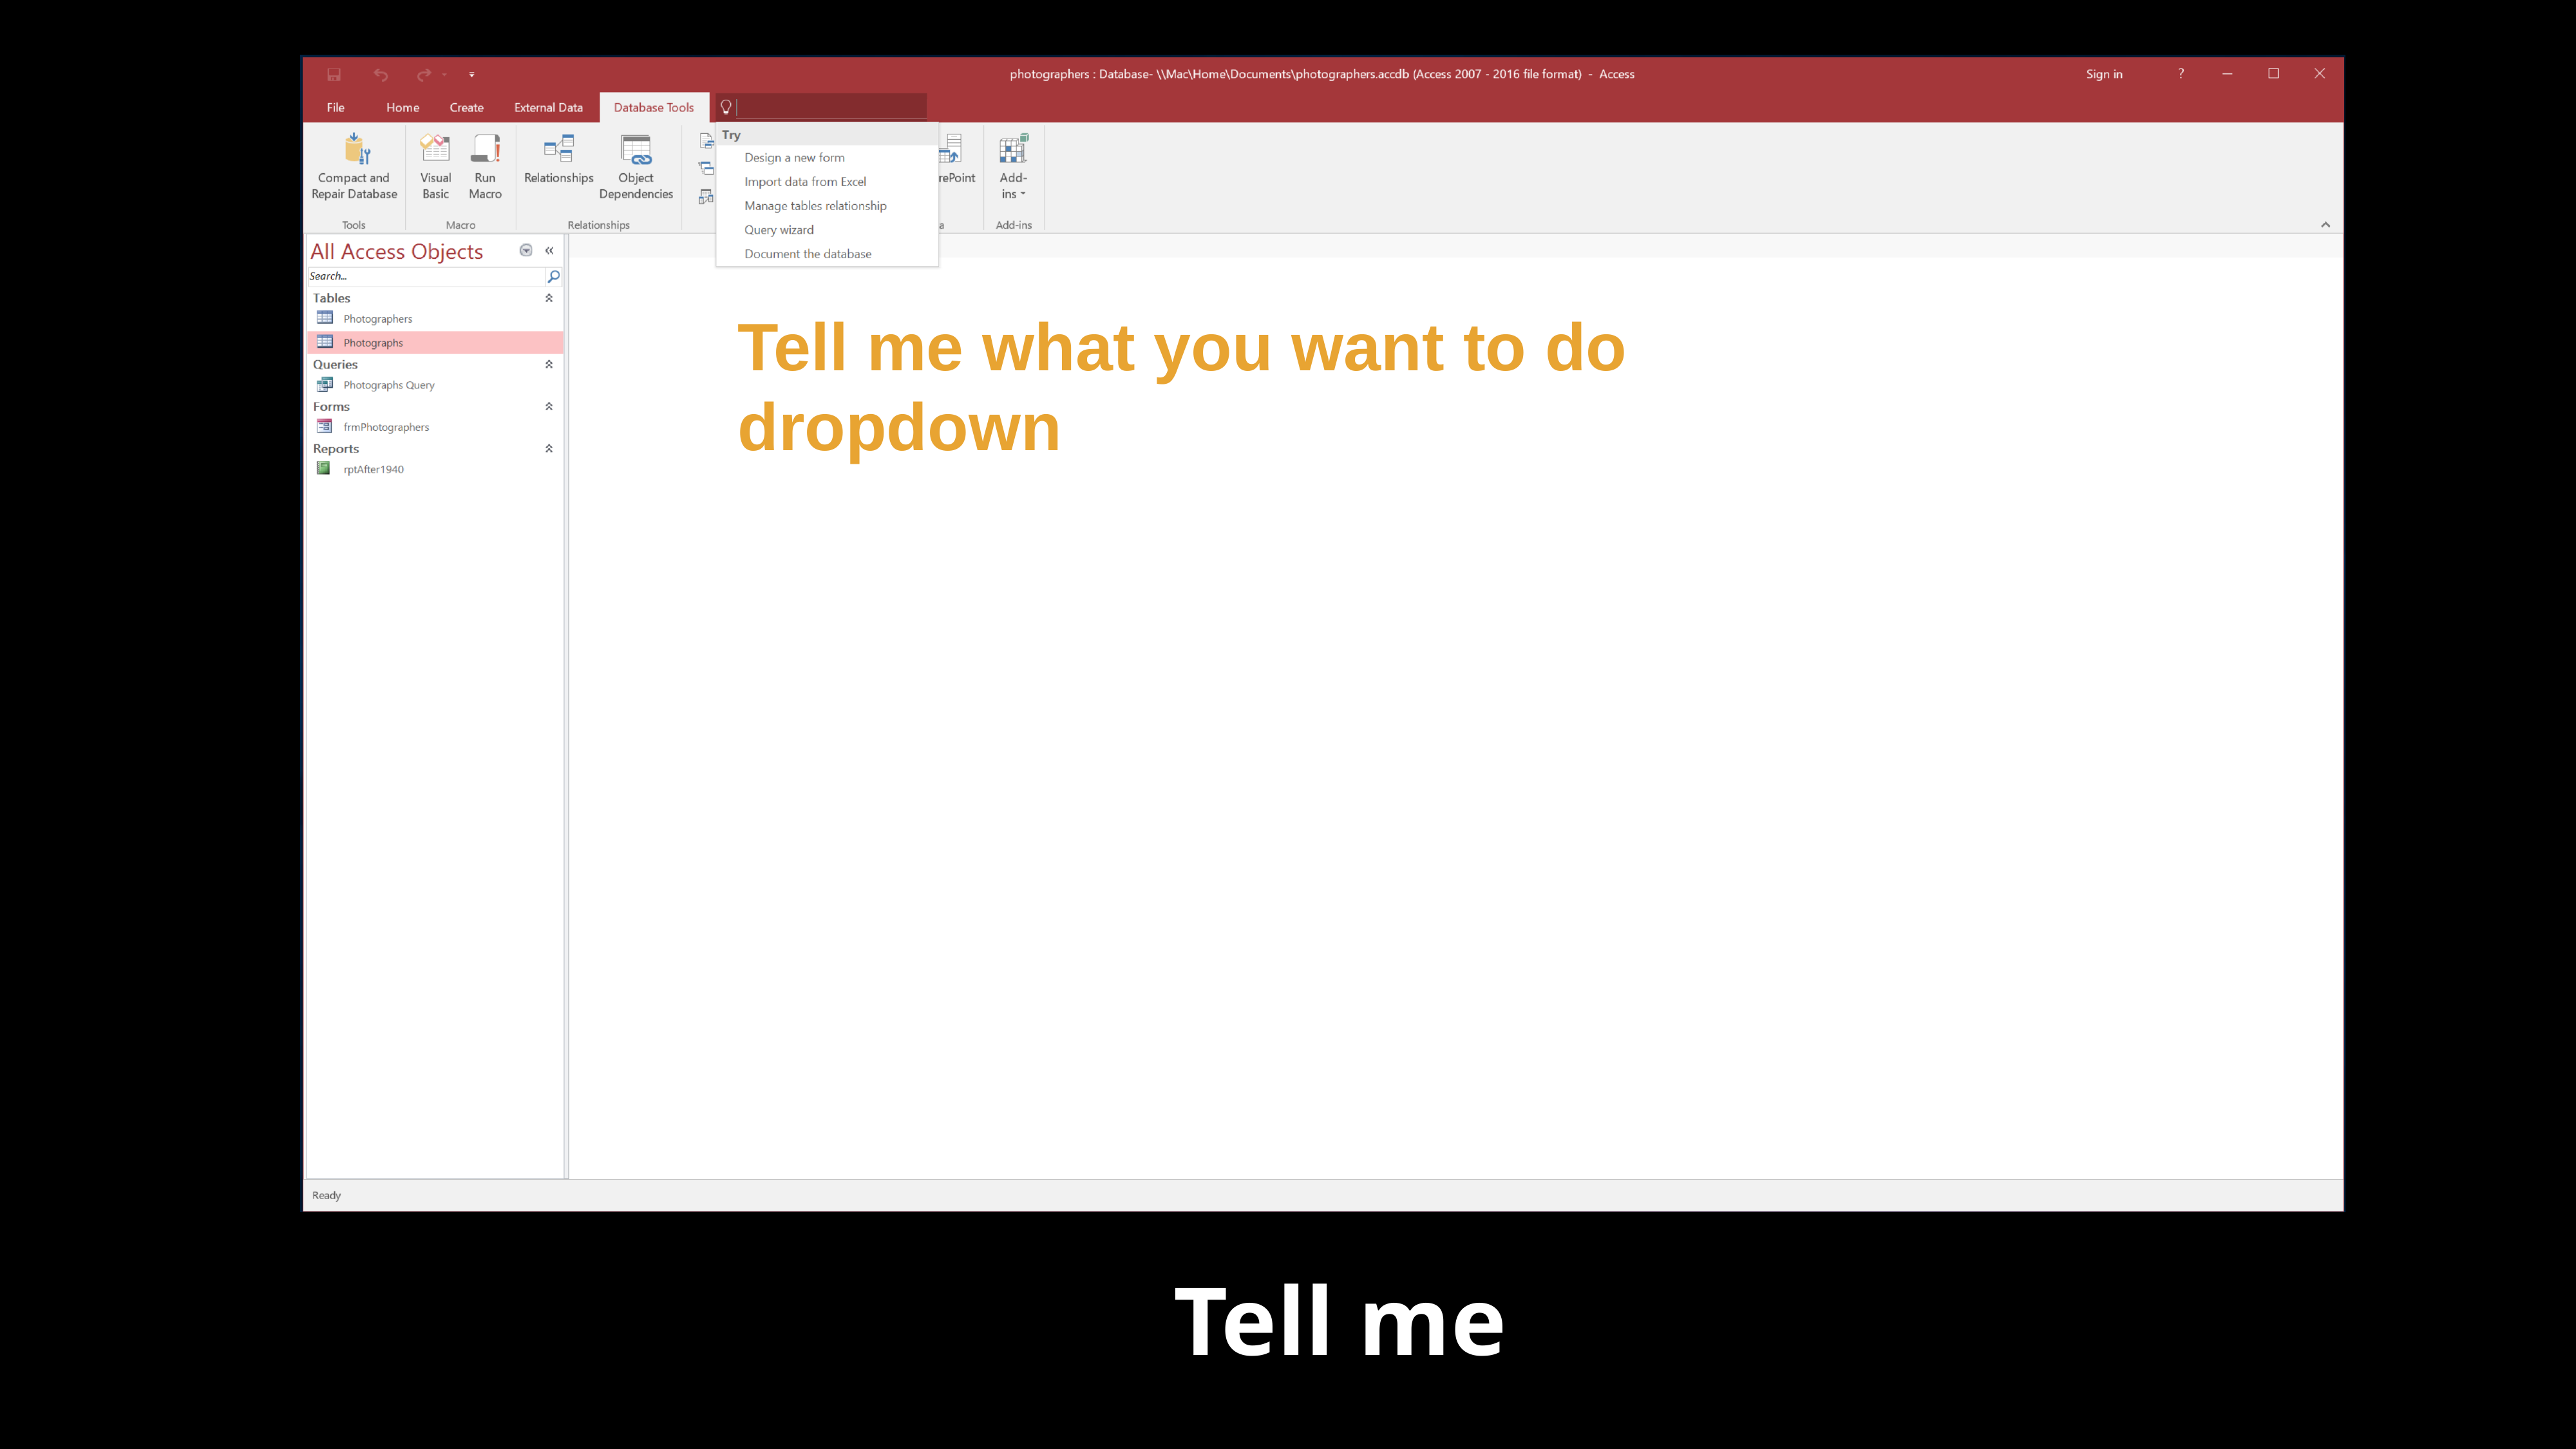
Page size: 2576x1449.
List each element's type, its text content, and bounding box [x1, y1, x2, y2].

picture [300, 55, 2345, 1212]
text_box Tell me [933, 1256, 1747, 1379]
